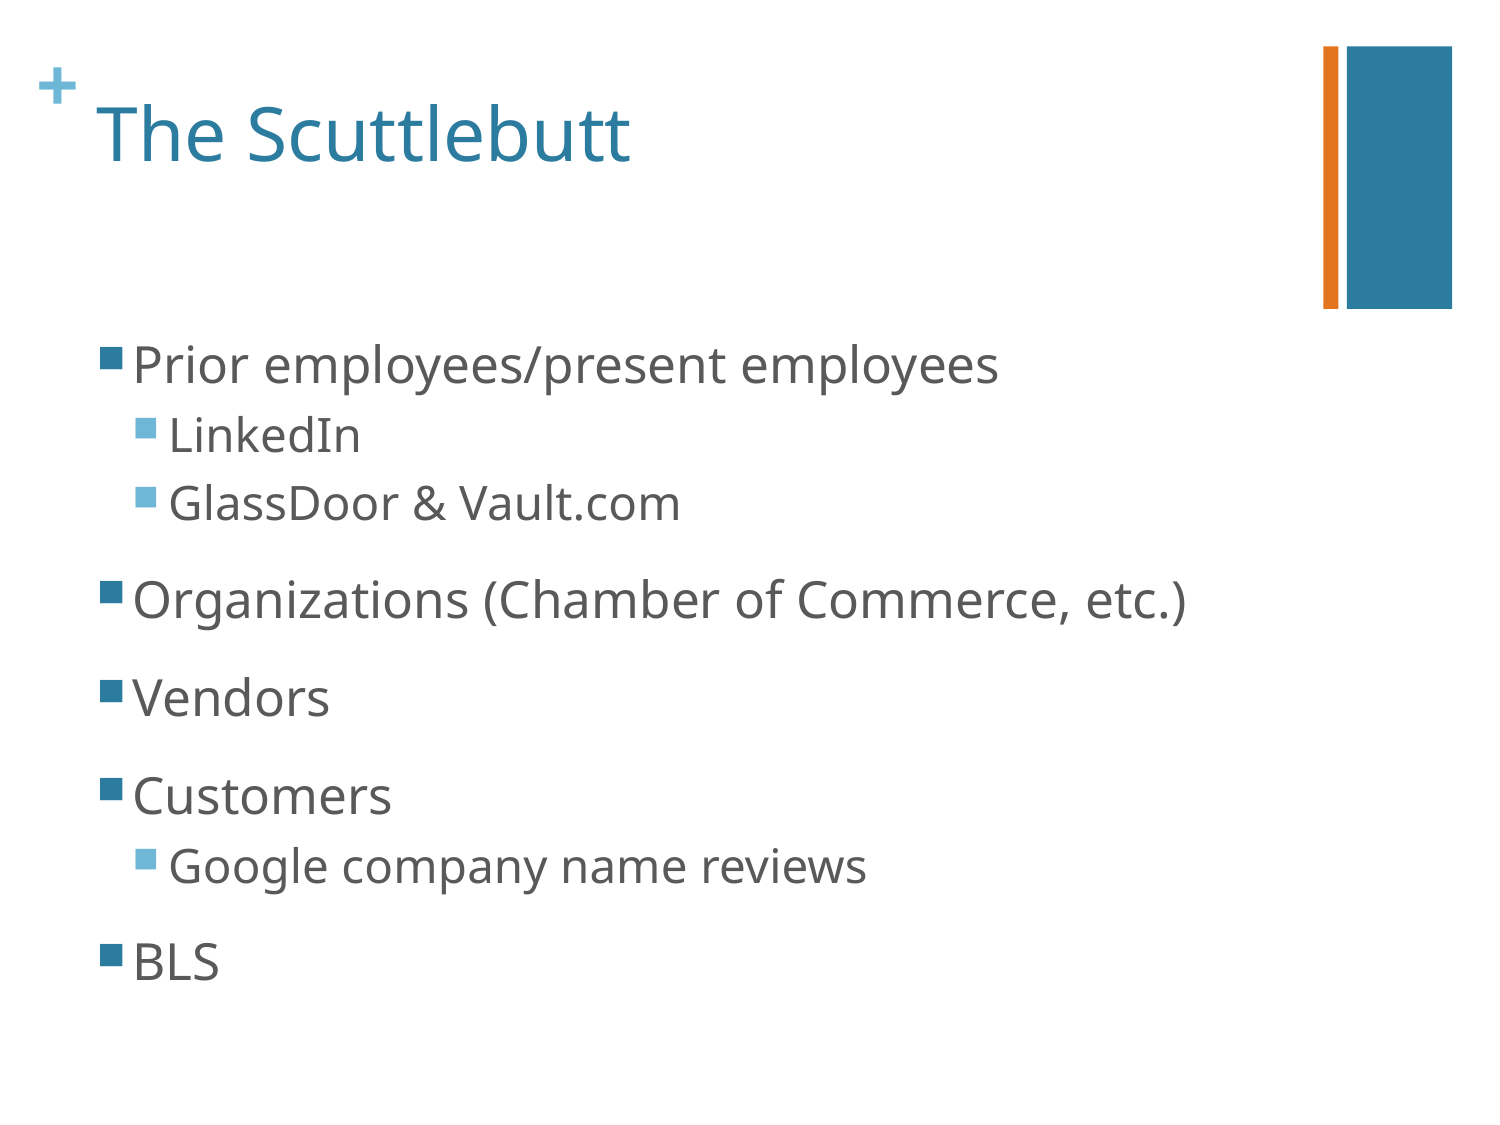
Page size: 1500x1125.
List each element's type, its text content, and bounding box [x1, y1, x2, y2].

list Prior employees/present employees LinkedIn GlassDoor & Vault.com Organizations (Chamber of Commerce, etc.) Vendors Customers Google company name reviews BLS [81, 324, 1322, 1005]
title The Scuttlebutt [81, 79, 1322, 263]
